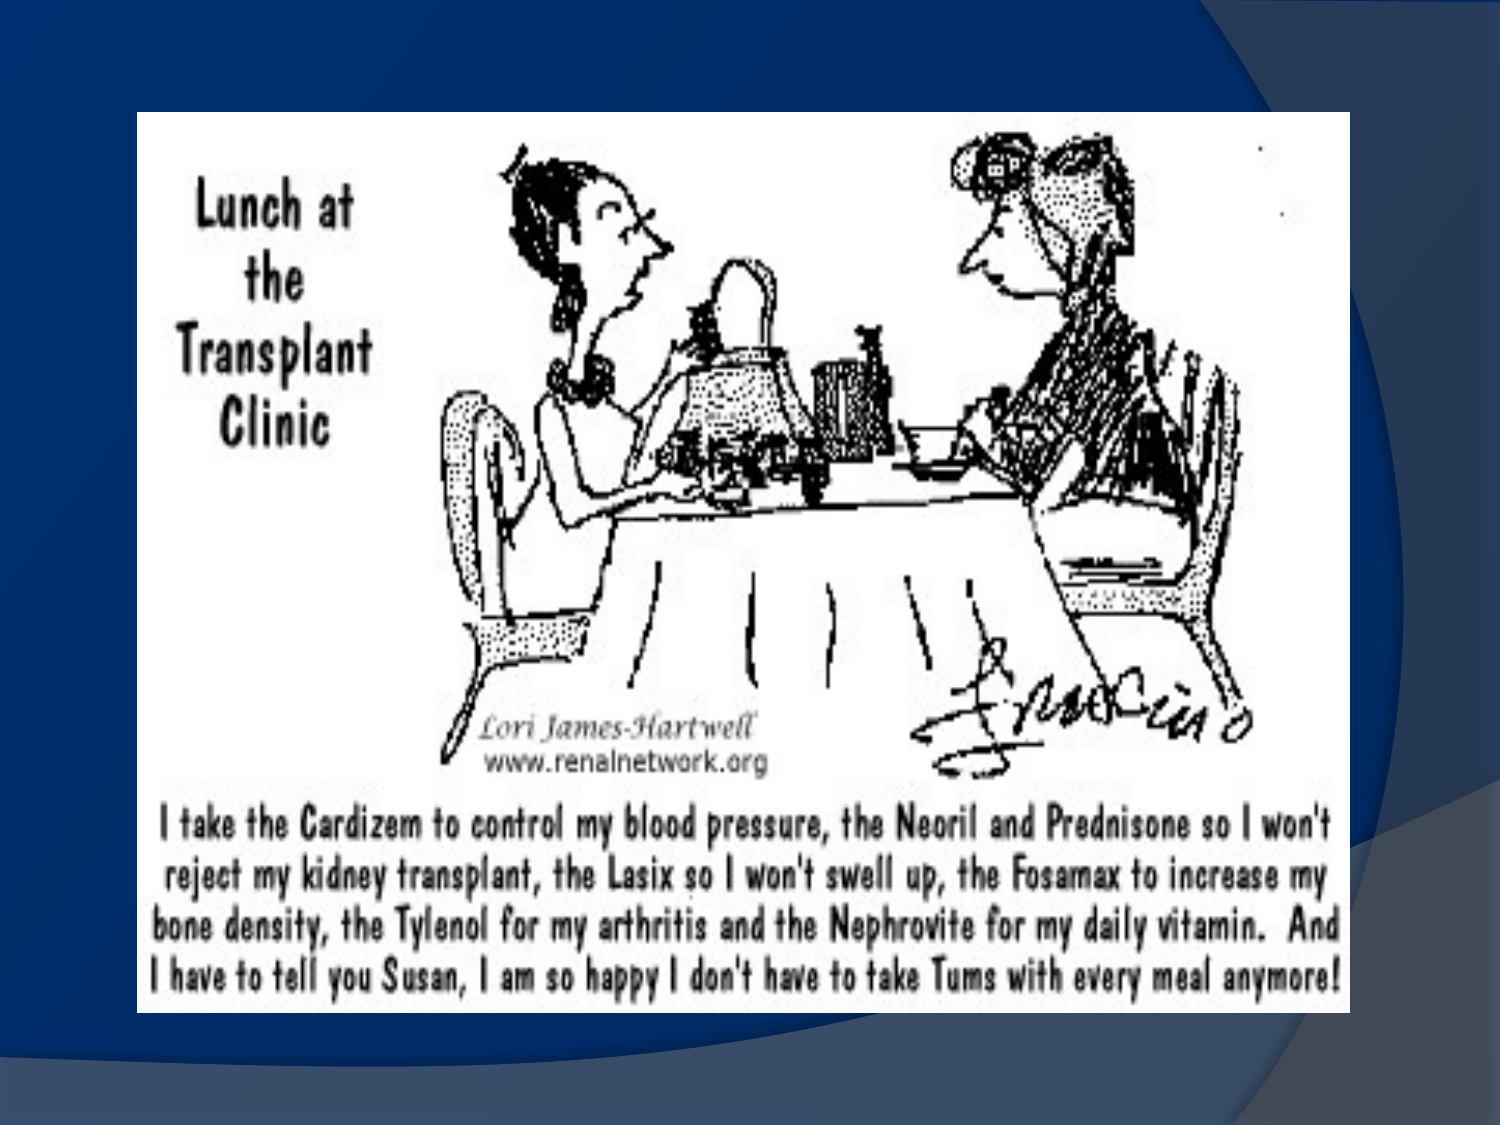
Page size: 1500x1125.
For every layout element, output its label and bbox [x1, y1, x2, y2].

list [137, 112, 1351, 1013]
